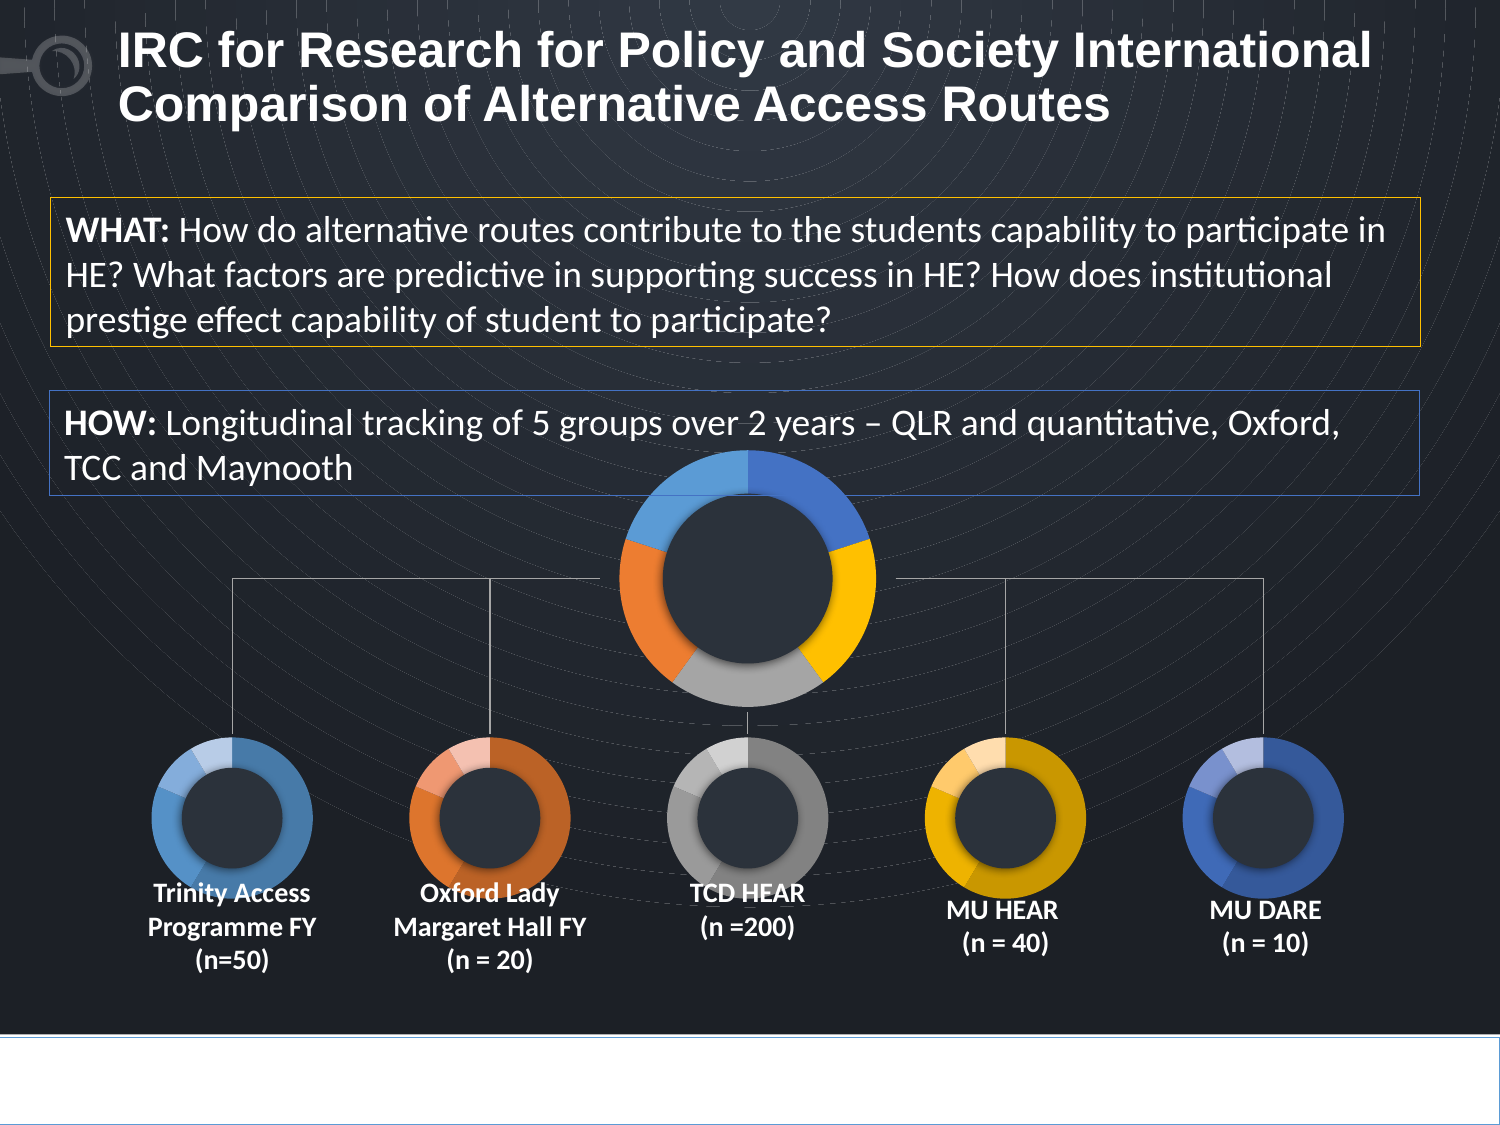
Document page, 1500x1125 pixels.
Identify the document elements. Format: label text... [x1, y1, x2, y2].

title IRC for Research for Policy and Society International Comparison of Alternative Access Routes [103, 17, 1397, 139]
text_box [338, 472, 494, 841]
chart [363, 734, 616, 903]
chart [621, 734, 874, 903]
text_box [897, 883, 1114, 983]
chart [879, 734, 1132, 903]
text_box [494, 578, 600, 735]
chart [599, 444, 896, 713]
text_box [895, 578, 1006, 735]
chart [1137, 734, 1390, 903]
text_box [124, 866, 340, 984]
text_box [1156, 883, 1374, 983]
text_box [1006, 578, 1264, 735]
chart [106, 734, 359, 903]
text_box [382, 866, 598, 984]
text_box WHAT: How do alternative routes contribute to the students capability to participate in HE? What factors are predictive in supporting success in HE? How does institutional prestige effect capability of student to participate? [50, 197, 1421, 347]
text_box HOW: Longitudinal tracking of 5 groups over 2 years – QLR and quantitative, Oxford, TCC and Maynooth [49, 390, 1420, 496]
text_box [640, 866, 856, 984]
text_box [0, 1037, 1500, 1125]
